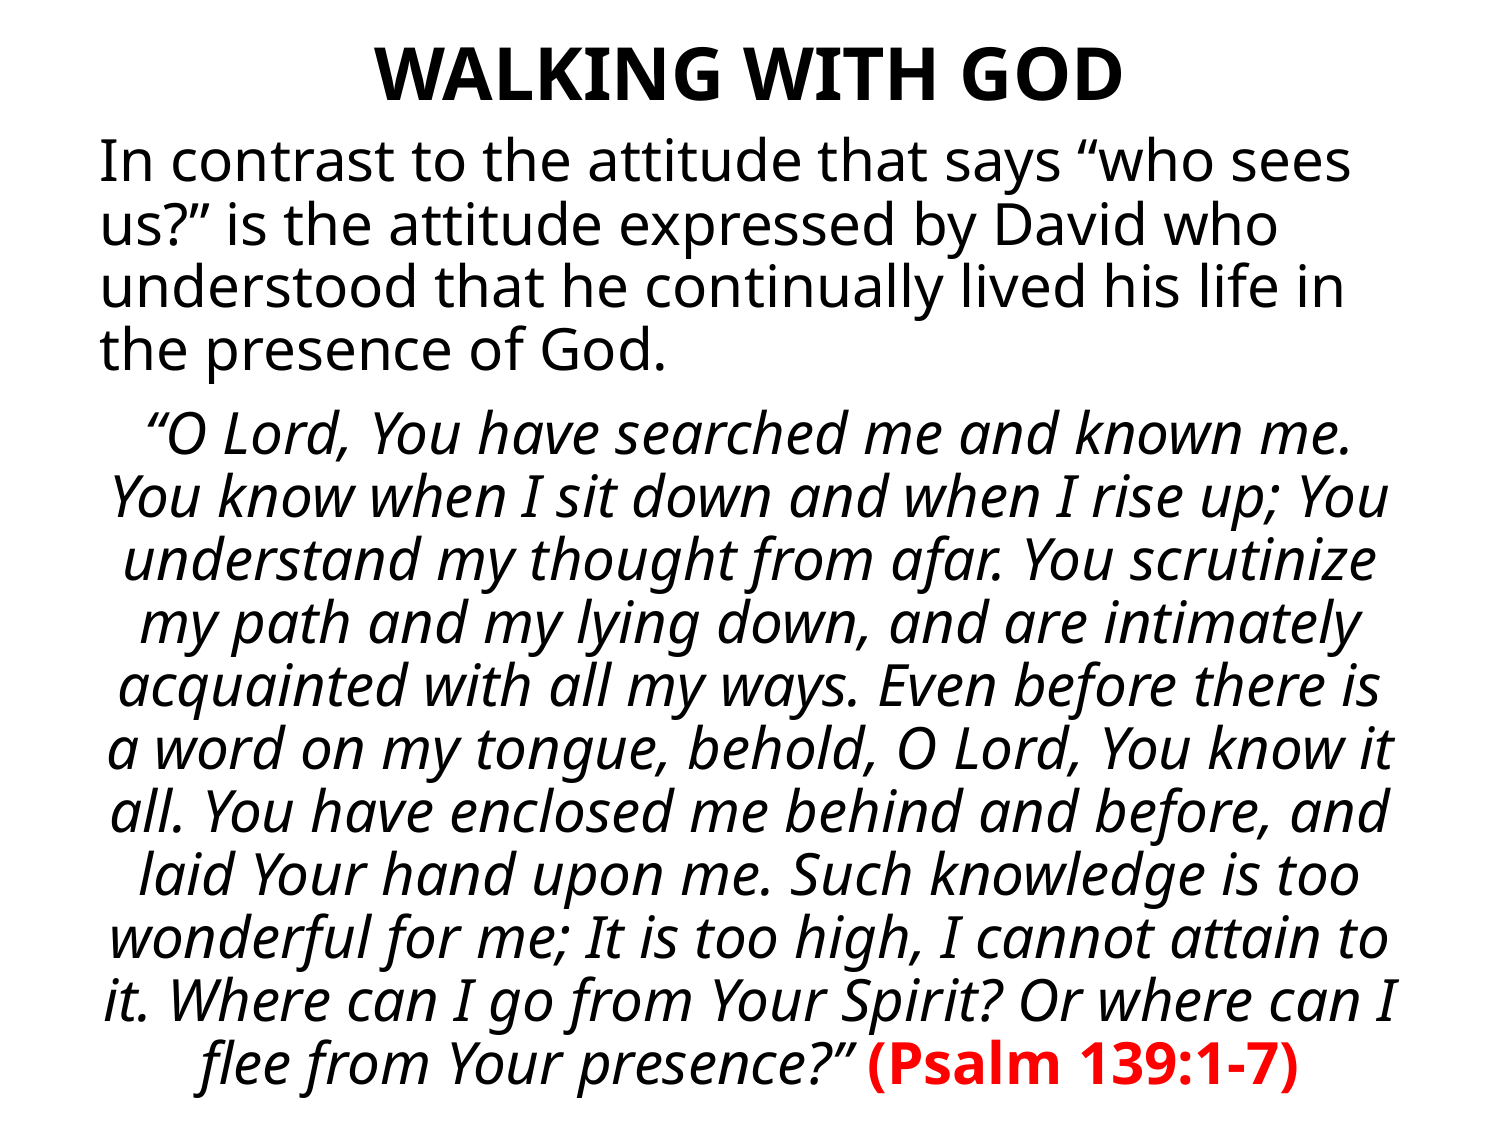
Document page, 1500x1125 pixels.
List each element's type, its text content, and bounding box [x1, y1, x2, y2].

title WALKING WITH GOD [339, 12, 1161, 124]
subtitle In contrast to the attitude that says “who sees us?” is the attitude expressed by David who understood that he continually lived his life in the presence of God. “O Lord, You have searched me and known me. You know when I sit down and when I rise up; You understand my thought from afar. You scrutinize my path and my lying down, and are intimately acquainted with all my ways. Even before there is a word on my tongue, behold, O Lord, You know it all. You have enclosed me behind and before, and laid Your hand upon me. Such knowledge is too wonderful for me; It is too high, I cannot attain to it. Where can I go from Your Spirit? Or where can I flee from Your presence?” (Psalm 139:1-7) [84, 124, 1416, 1113]
